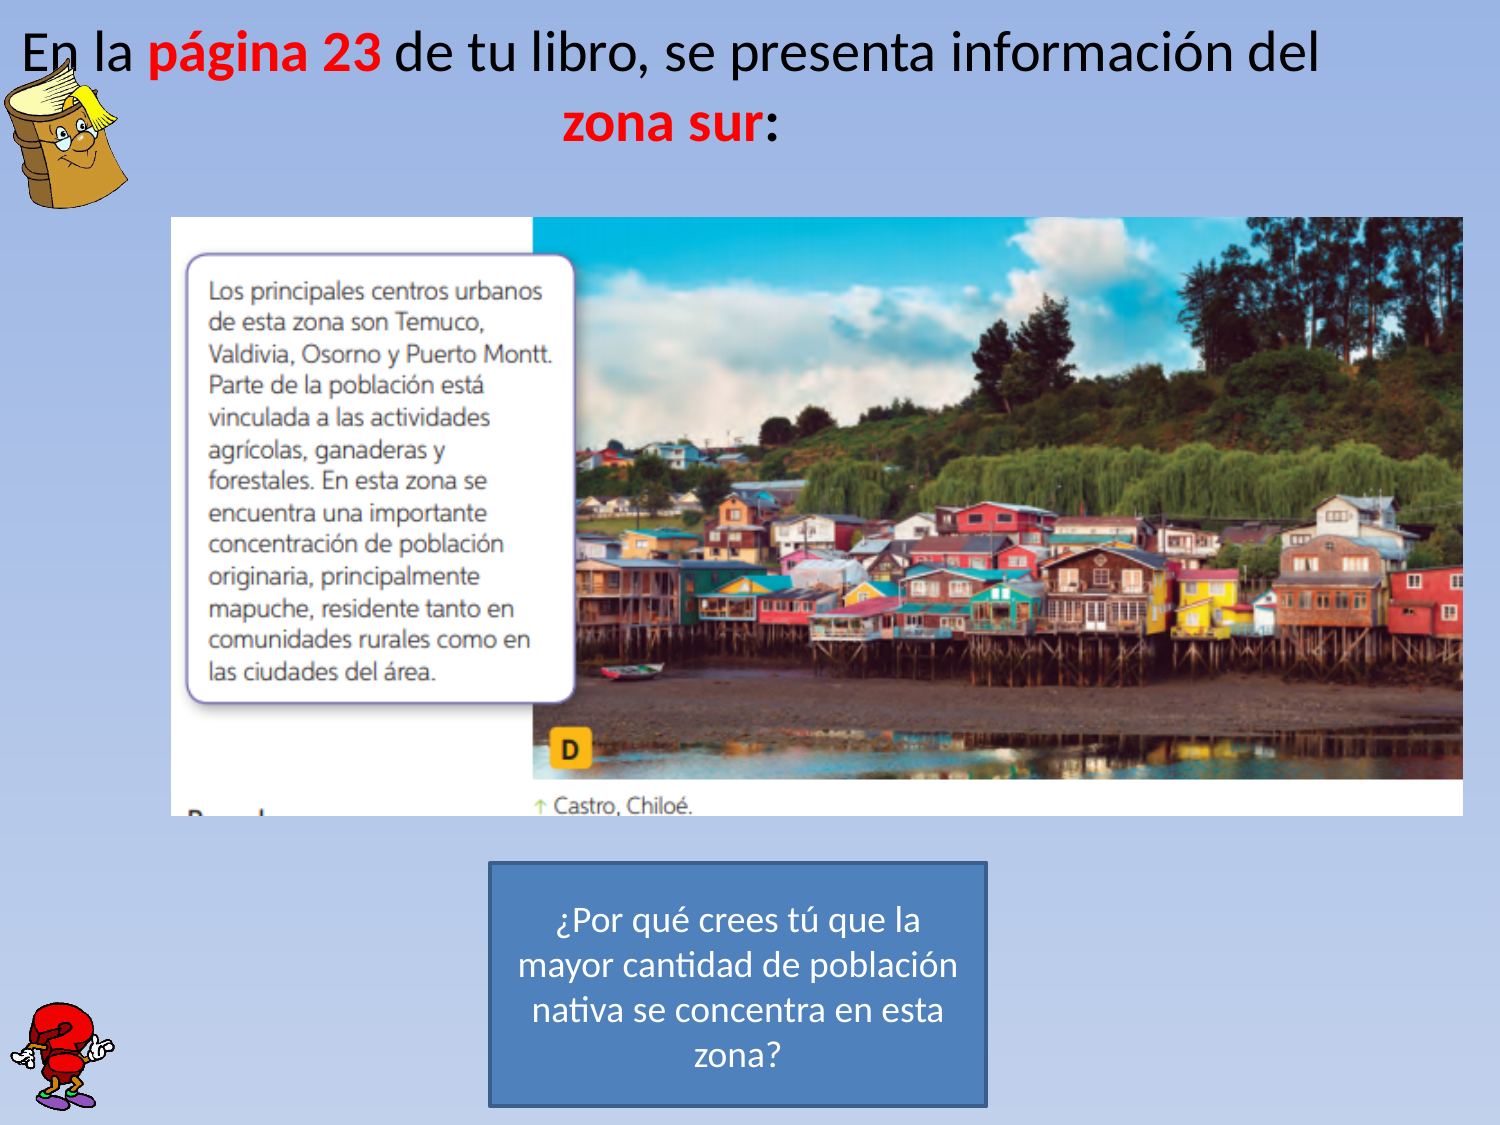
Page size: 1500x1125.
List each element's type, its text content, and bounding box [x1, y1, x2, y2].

title En la página 23 de tu libro, se presenta información del zona sur: [0, 1, 1347, 166]
text_box ¿Por qué crees tú que la mayor cantidad de población nativa se concentra en esta zona? [488, 861, 988, 1108]
picture [0, 54, 132, 213]
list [170, 217, 1463, 816]
picture [6, 955, 137, 1115]
